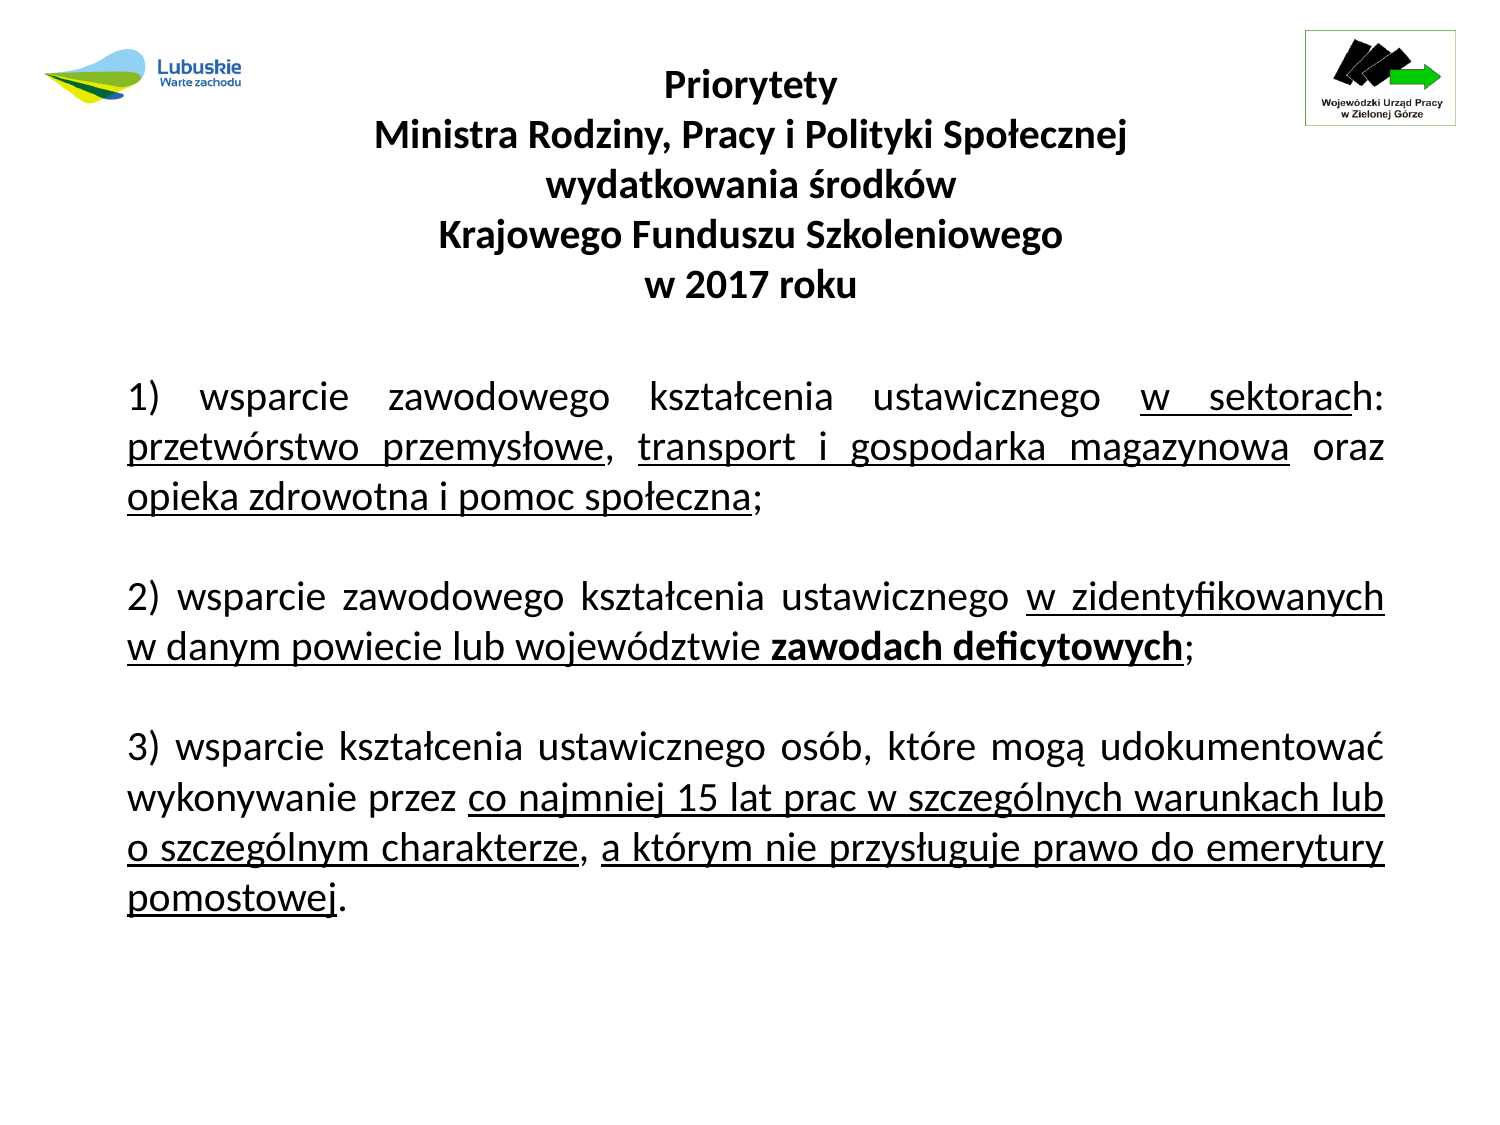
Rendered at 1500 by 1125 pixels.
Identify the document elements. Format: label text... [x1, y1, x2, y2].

text_box 1) wsparcie zawodowego kształcenia ustawicznego w sektorach: przetwórstwo przemysłowe, transport i gospodarka magazynowa oraz opieka zdrowotna i pomoc społeczna; 2) wsparcie zawodowego kształcenia ustawicznego w zidentyfikowanych w danym powiecie lub województwie zawodach deficytowych; 3) wsparcie kształcenia ustawicznego osób, które mogą udokumentować wykonywanie przez co najmniej 15 lat prac w szczególnych warunkach lub o szczególnym charakterze, a którym nie przysługuje prawo do emerytury pomostowej. [112, 361, 1400, 927]
picture [29, 30, 266, 124]
picture [1304, 30, 1456, 126]
text_box Priorytety Ministra Rodziny, Pracy i Polityki Społecznej wydatkowania środków Krajowego Funduszu Szkoleniowego w 2017 roku [358, 49, 1153, 315]
